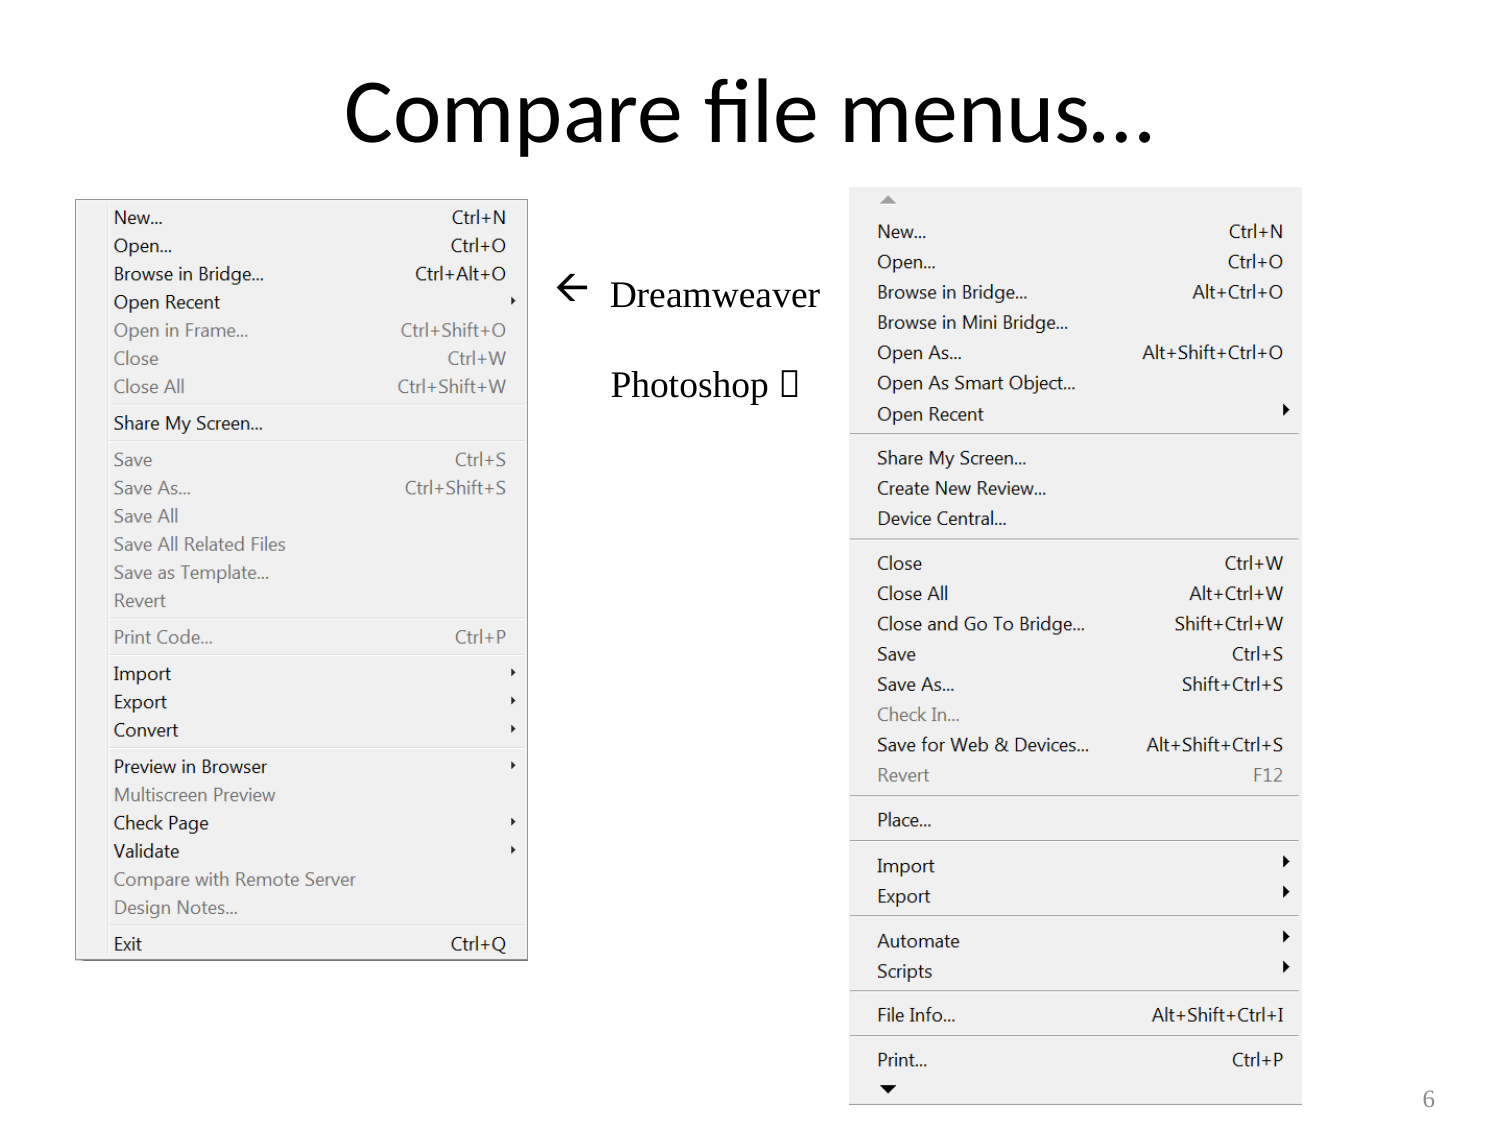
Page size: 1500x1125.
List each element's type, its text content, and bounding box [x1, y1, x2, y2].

text_box Dreamweaver Photoshop  [538, 262, 836, 413]
picture [849, 187, 1303, 1105]
title Compare file menus… [75, 12, 1425, 200]
picture [74, 199, 528, 961]
